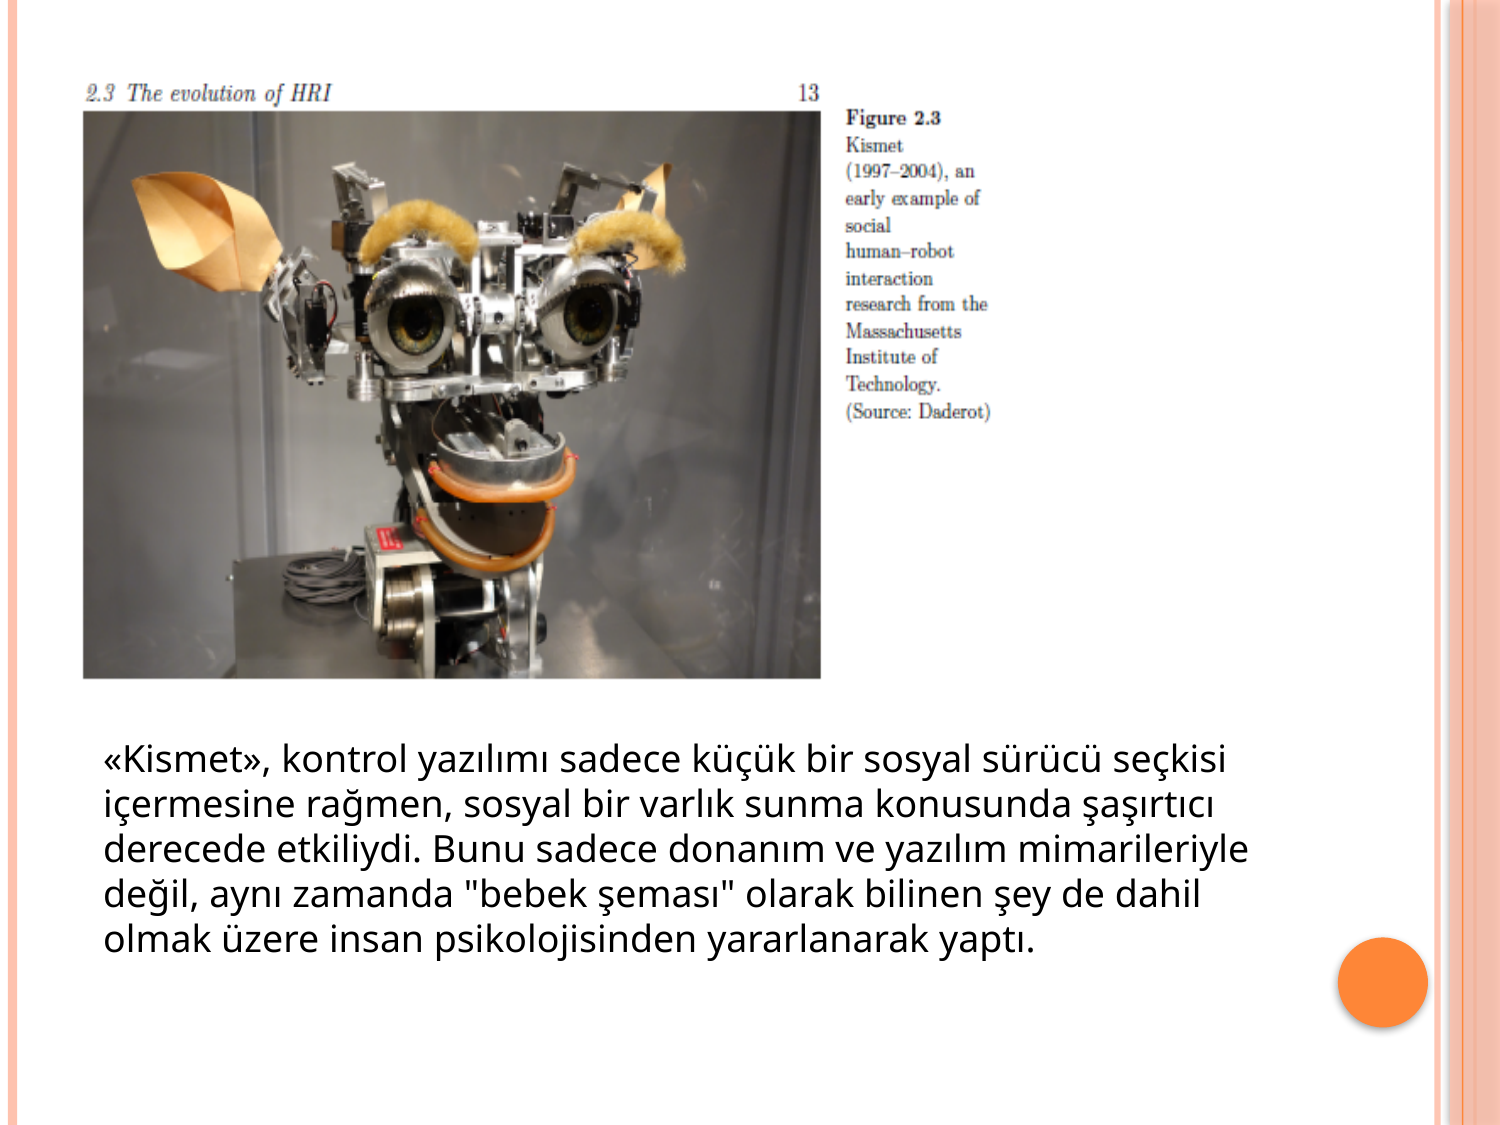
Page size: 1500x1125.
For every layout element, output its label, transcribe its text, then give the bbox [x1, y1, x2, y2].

picture [52, 43, 1058, 693]
text_box «Kismet», kontrol yazılımı sadece küçük bir sosyal sürücü seçkisi içermesine rağmen, sosyal bir varlık sunma konusunda şaşırtıcı derecede etkiliydi. Bunu sadece donanım ve yazılım mimarileriyle değil, aynı zamanda "bebek şeması" olarak bilinen şey de dahil olmak üzere insan psikolojisinden yararlanarak yaptı. [88, 727, 1329, 968]
